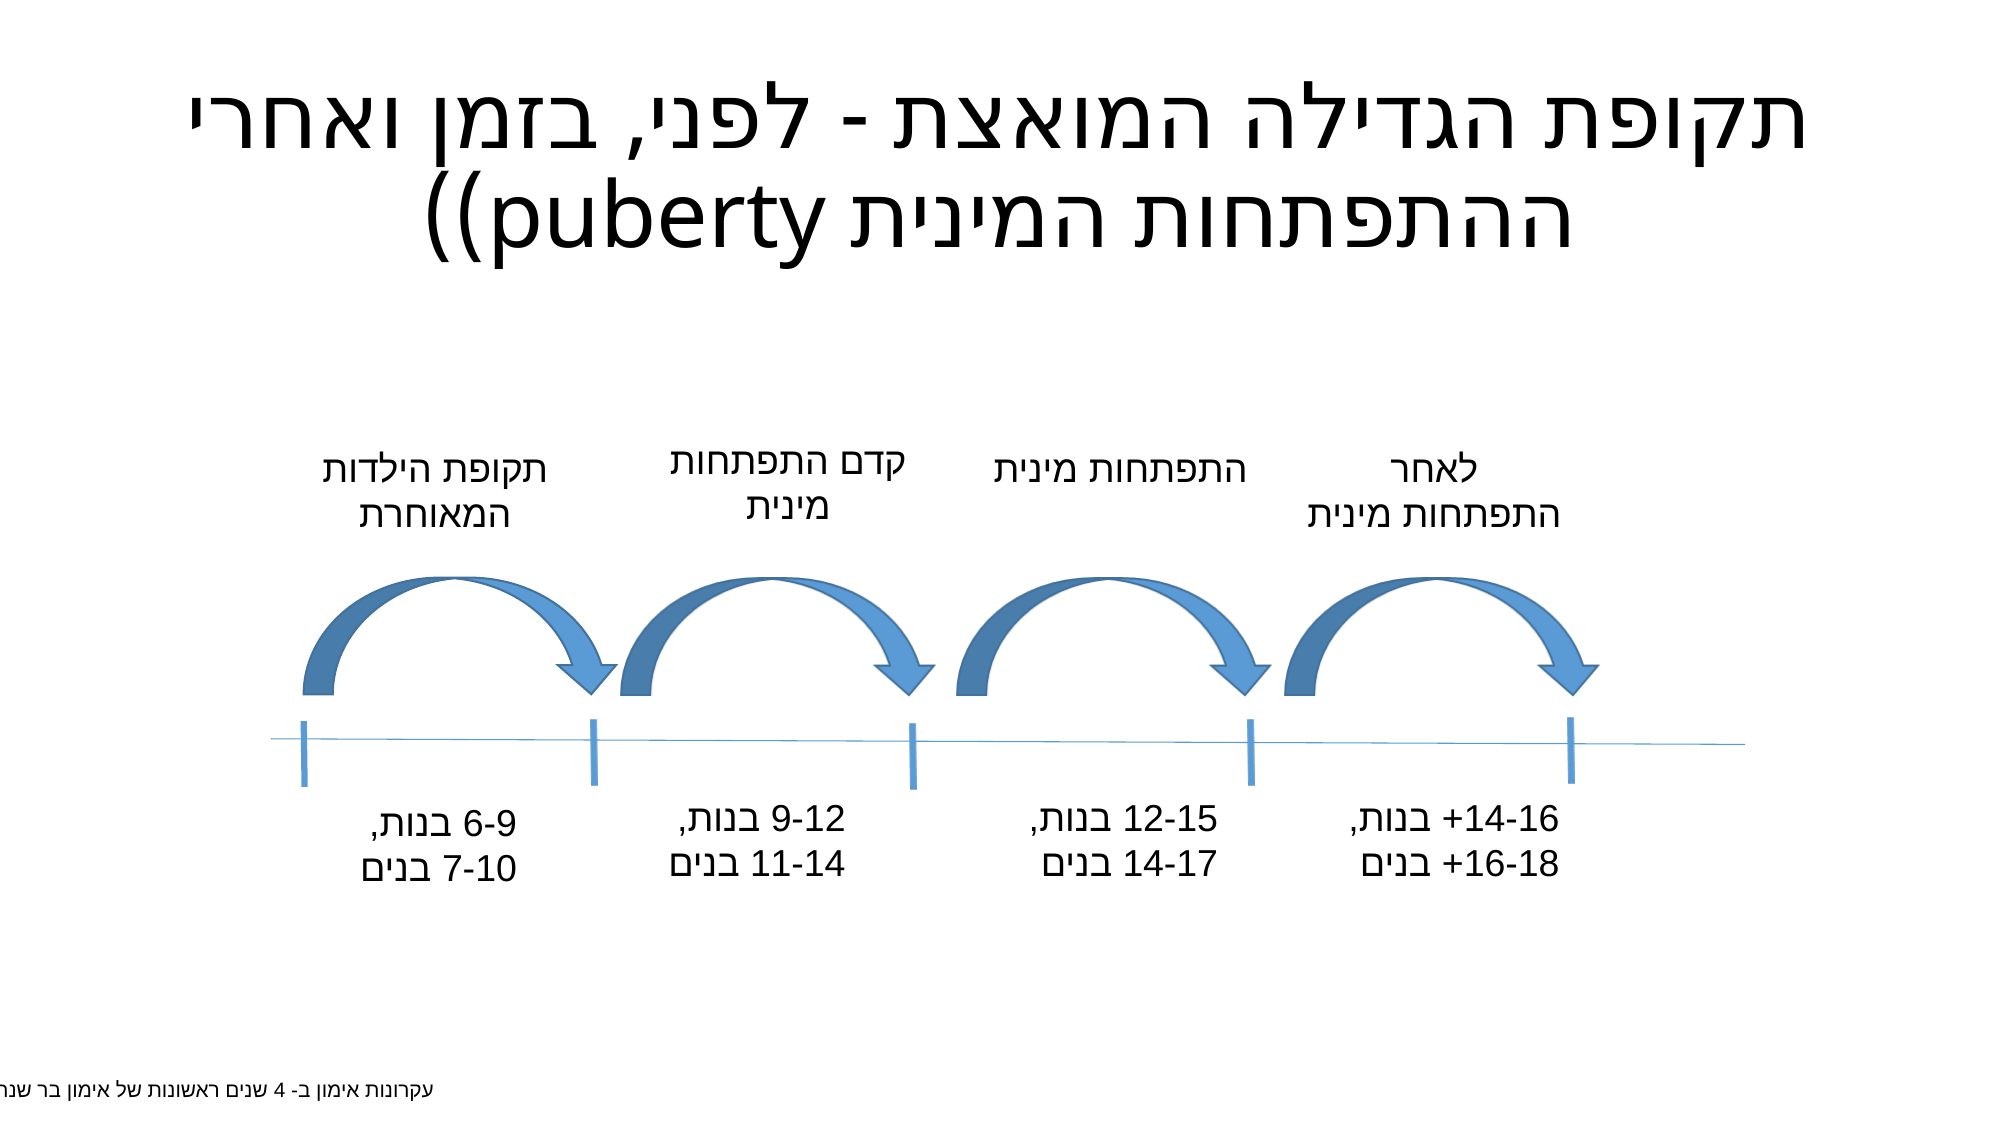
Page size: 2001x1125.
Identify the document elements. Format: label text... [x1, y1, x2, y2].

picture [590, 718, 598, 789]
text_box 6-9 בנות, 7-10 בנים [331, 791, 532, 896]
title תקופת הגדילה המואצת - לפני, בזמן ואחרי ההתפתחות המינית puberty)) [137, 59, 1863, 278]
text_box 12-15 בנות, 14-17 בנים [1008, 786, 1233, 892]
text_box התפתחות מינית [956, 437, 1285, 498]
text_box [1575, 738, 1745, 745]
text_box קדם התפתחות מינית [641, 430, 936, 535]
picture [1247, 718, 1255, 789]
text_box לאחר התפתחות מינית [1291, 437, 1577, 543]
text_box 14-16+ בנות, 16-18+ בנים [1320, 786, 1575, 892]
text_box [302, 576, 619, 696]
picture [1567, 716, 1575, 787]
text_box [917, 738, 1247, 745]
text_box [1255, 738, 1567, 745]
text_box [305, 738, 590, 745]
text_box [598, 738, 909, 745]
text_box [271, 738, 303, 745]
picture [909, 722, 917, 793]
text_box עקרונות אימון ב- 4 שנים ראשונות של אימון בר שנתי [0, 1069, 449, 1110]
text_box תקופת הילדות המאוחרת [288, 437, 583, 543]
picture [1284, 577, 1600, 697]
picture [956, 577, 1272, 697]
text_box 9-12 בנות, 11-14 בנים [646, 786, 861, 892]
picture [620, 577, 936, 697]
